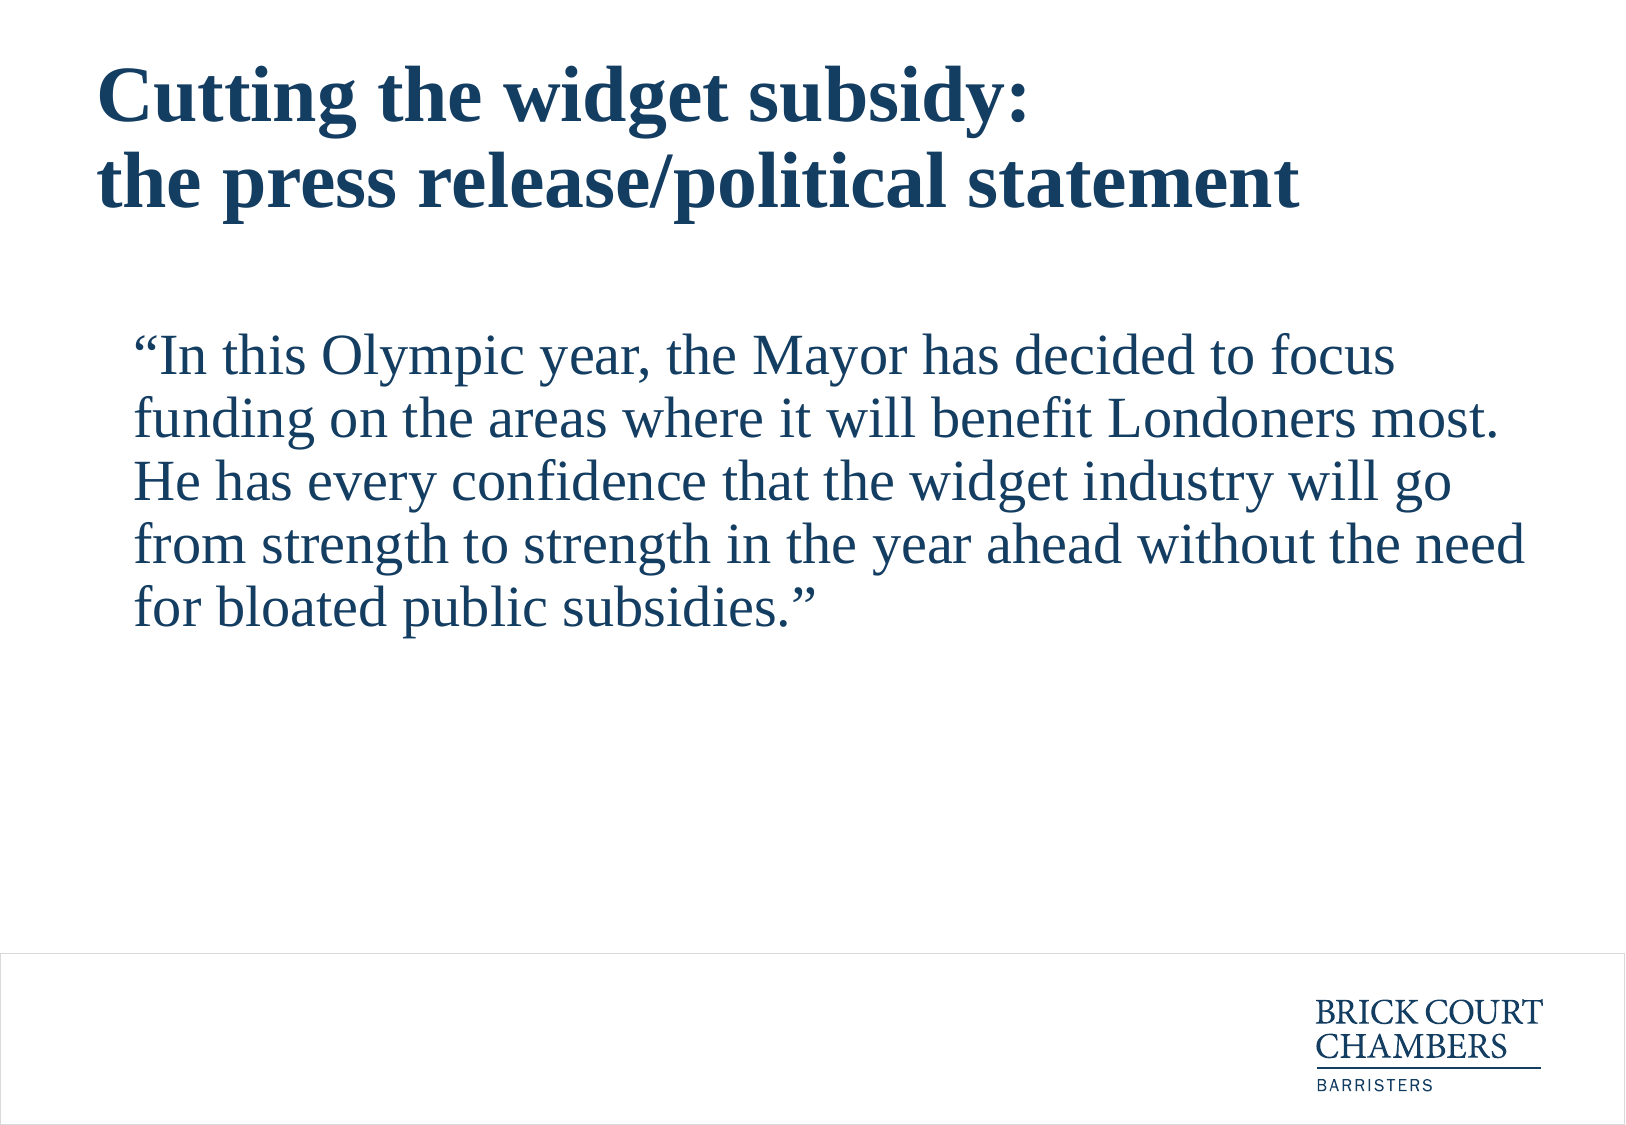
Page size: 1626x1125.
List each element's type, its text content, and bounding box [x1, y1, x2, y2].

title Cutting the widget subsidy: the press release/political statement [81, 45, 1544, 233]
list “In this Olympic year, the Mayor has decided to focus funding on the areas where it will benefit Londoners most. He has every confidence that the widget industry will go from strength to strength in the year ahead without the need for bloated public subsidies.” [81, 316, 1544, 1060]
